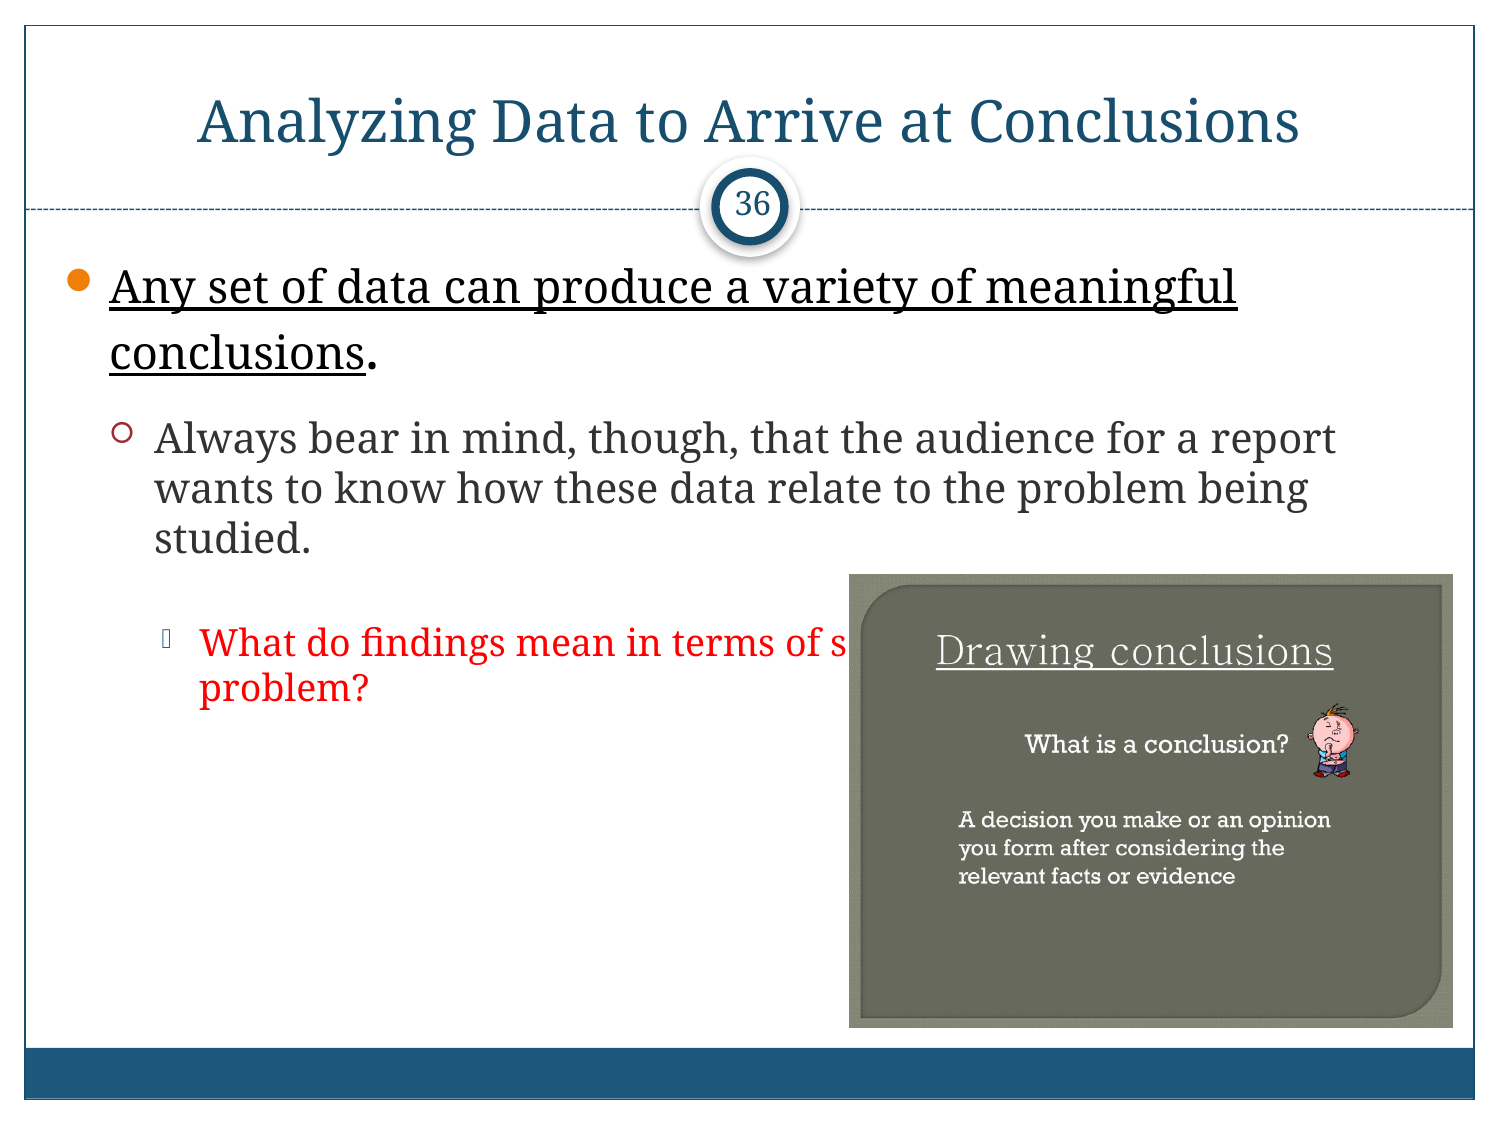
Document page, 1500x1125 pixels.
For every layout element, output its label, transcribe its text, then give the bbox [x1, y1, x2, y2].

slide_number 36 [715, 168, 791, 241]
list Any set of data can produce a variety of meaningful conclusions. Always bear in mind, though, that the audience for a report wants to know how these data relate to the problem being studied. What do findings mean in terms of solving the original report problem? [49, 250, 1445, 1001]
title Analyzing Data to Arrive at Conclusions [49, 37, 1450, 162]
picture [849, 574, 1454, 1028]
